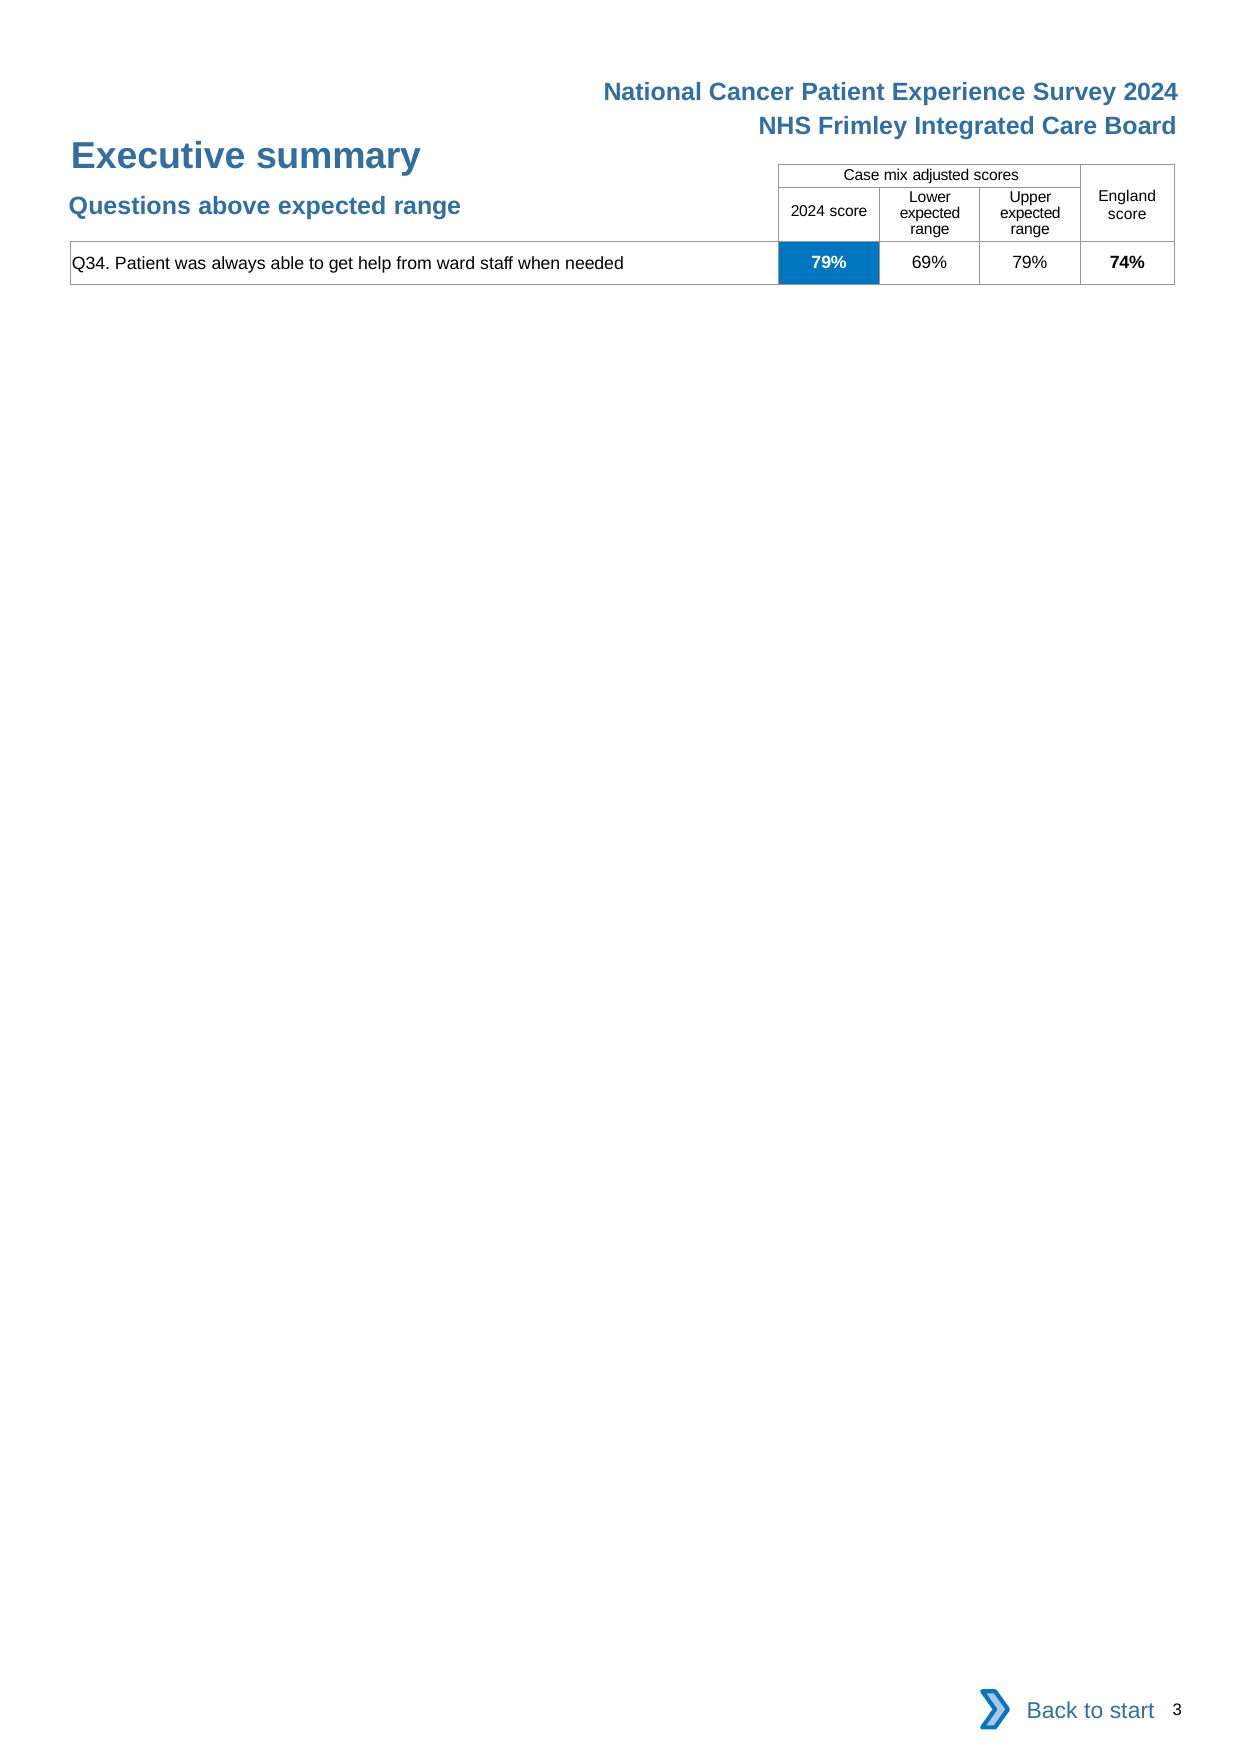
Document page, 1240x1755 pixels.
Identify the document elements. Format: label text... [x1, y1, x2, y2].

table_cell 79% [779, 242, 879, 284]
text_box National Cancer Patient Experience Survey 2024 [588, 68, 1194, 113]
table_cell Lower expected range [880, 188, 979, 241]
table_cell Q34. Patient was always able to get help from ward staff when needed [71, 242, 778, 284]
table_cell 79% [980, 242, 1080, 284]
table_cell 74% [1081, 242, 1174, 284]
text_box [981, 1677, 1170, 1741]
table_cell 69% [880, 242, 979, 284]
title Executive summary [68, 131, 465, 189]
title Executive summary [68, 220, 465, 425]
table_cell 2024 score [779, 188, 879, 241]
table_header Case mix adjusted scores [779, 165, 1080, 187]
text_box NHS Frimley Integrated Care Board [743, 113, 1193, 147]
table_cell Upper expected range [980, 188, 1080, 241]
slide_number 3 [1176, 1699, 1234, 1720]
table_header [70, 165, 778, 241]
table_header England score [1081, 165, 1174, 241]
